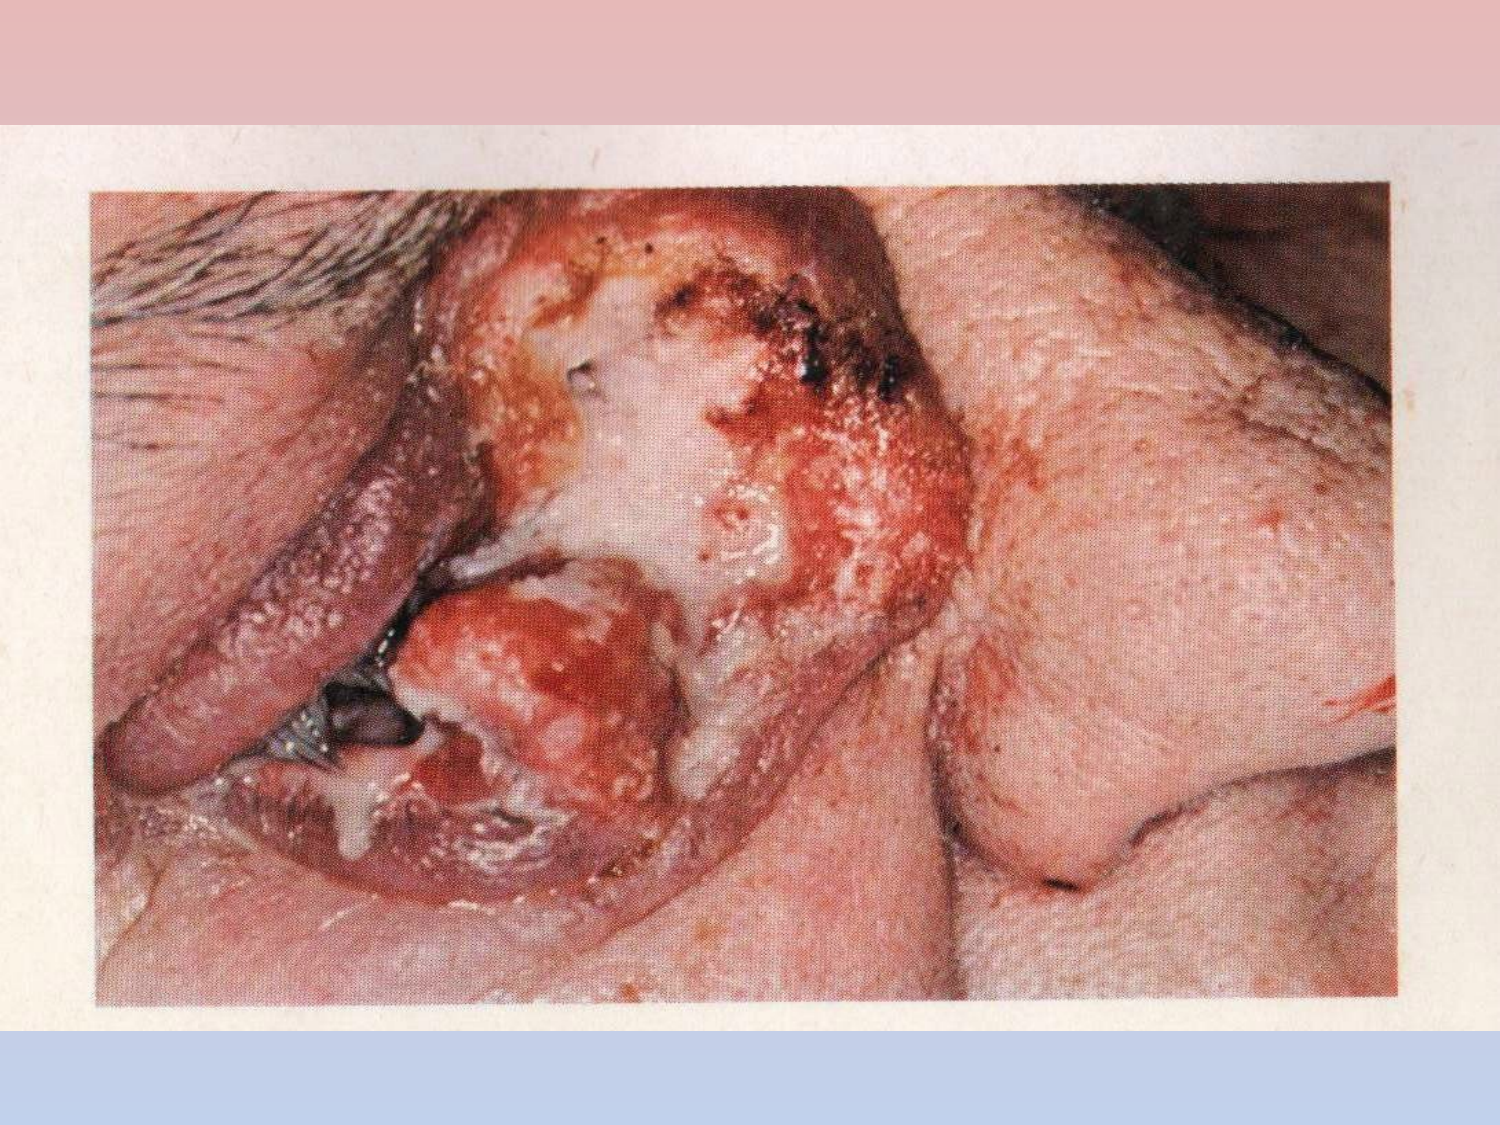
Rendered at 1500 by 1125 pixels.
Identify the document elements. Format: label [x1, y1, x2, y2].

list [0, 125, 1500, 1031]
